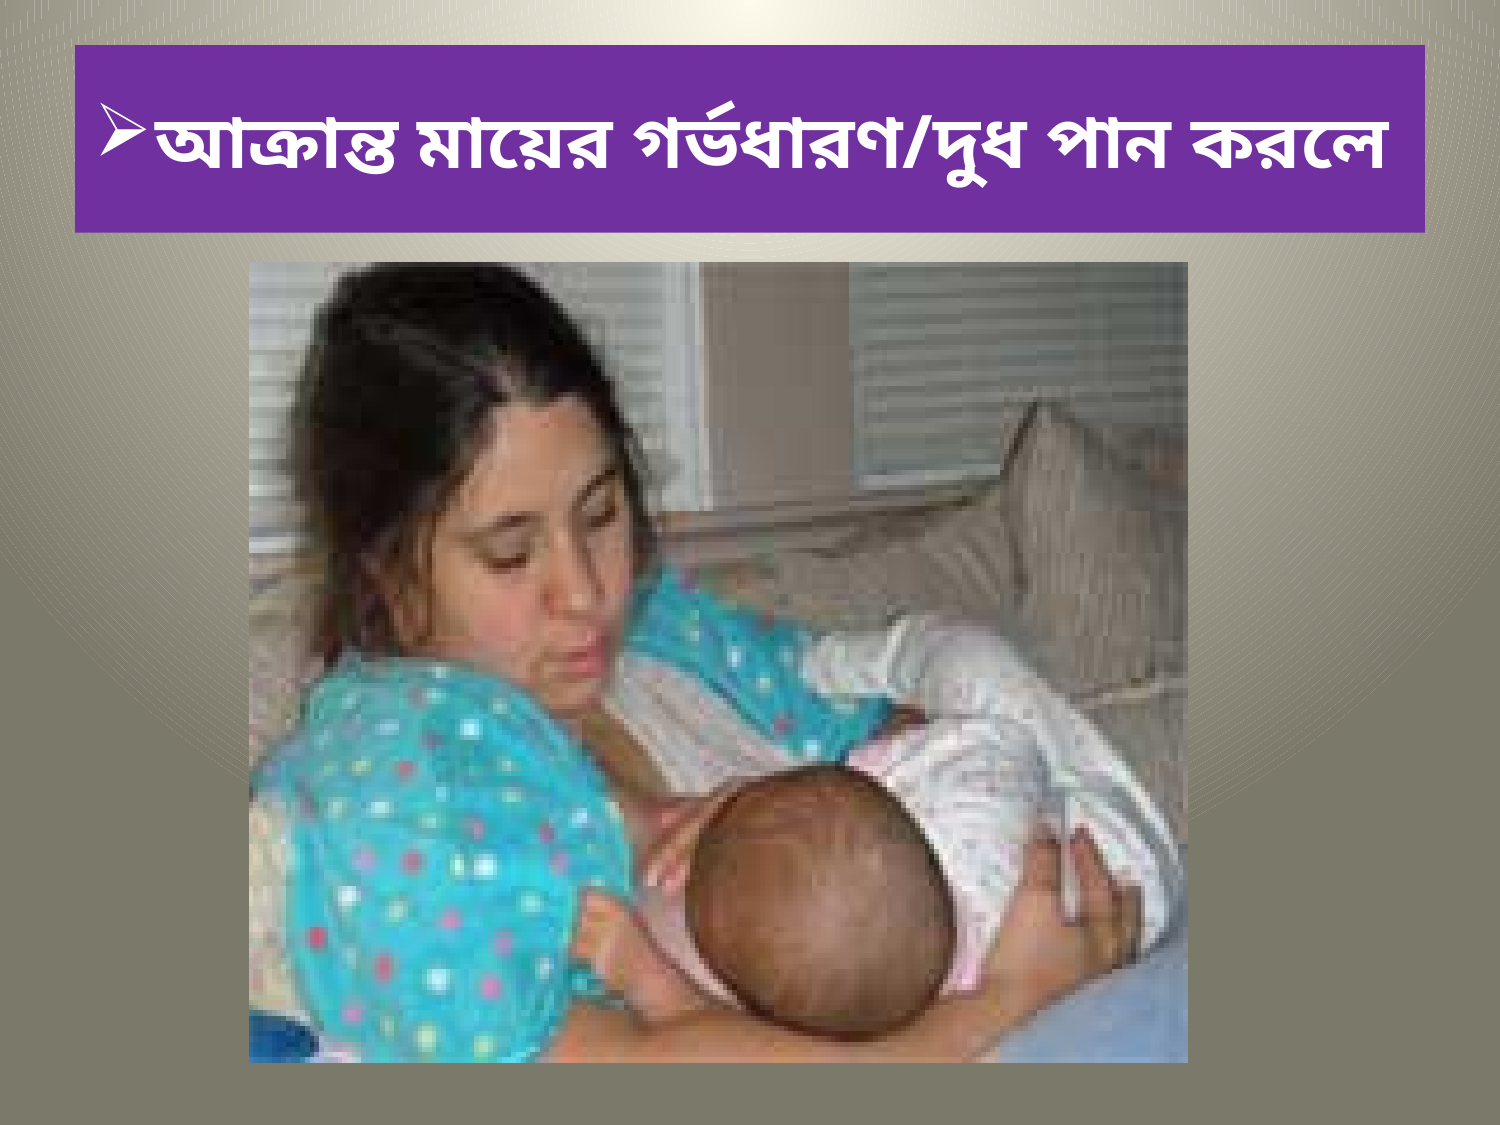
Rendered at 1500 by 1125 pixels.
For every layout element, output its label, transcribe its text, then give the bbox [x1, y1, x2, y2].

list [249, 262, 1188, 1063]
title আক্রান্ত মায়ের গর্ভধারণ/দুধ পান করলে [75, 45, 1425, 233]
